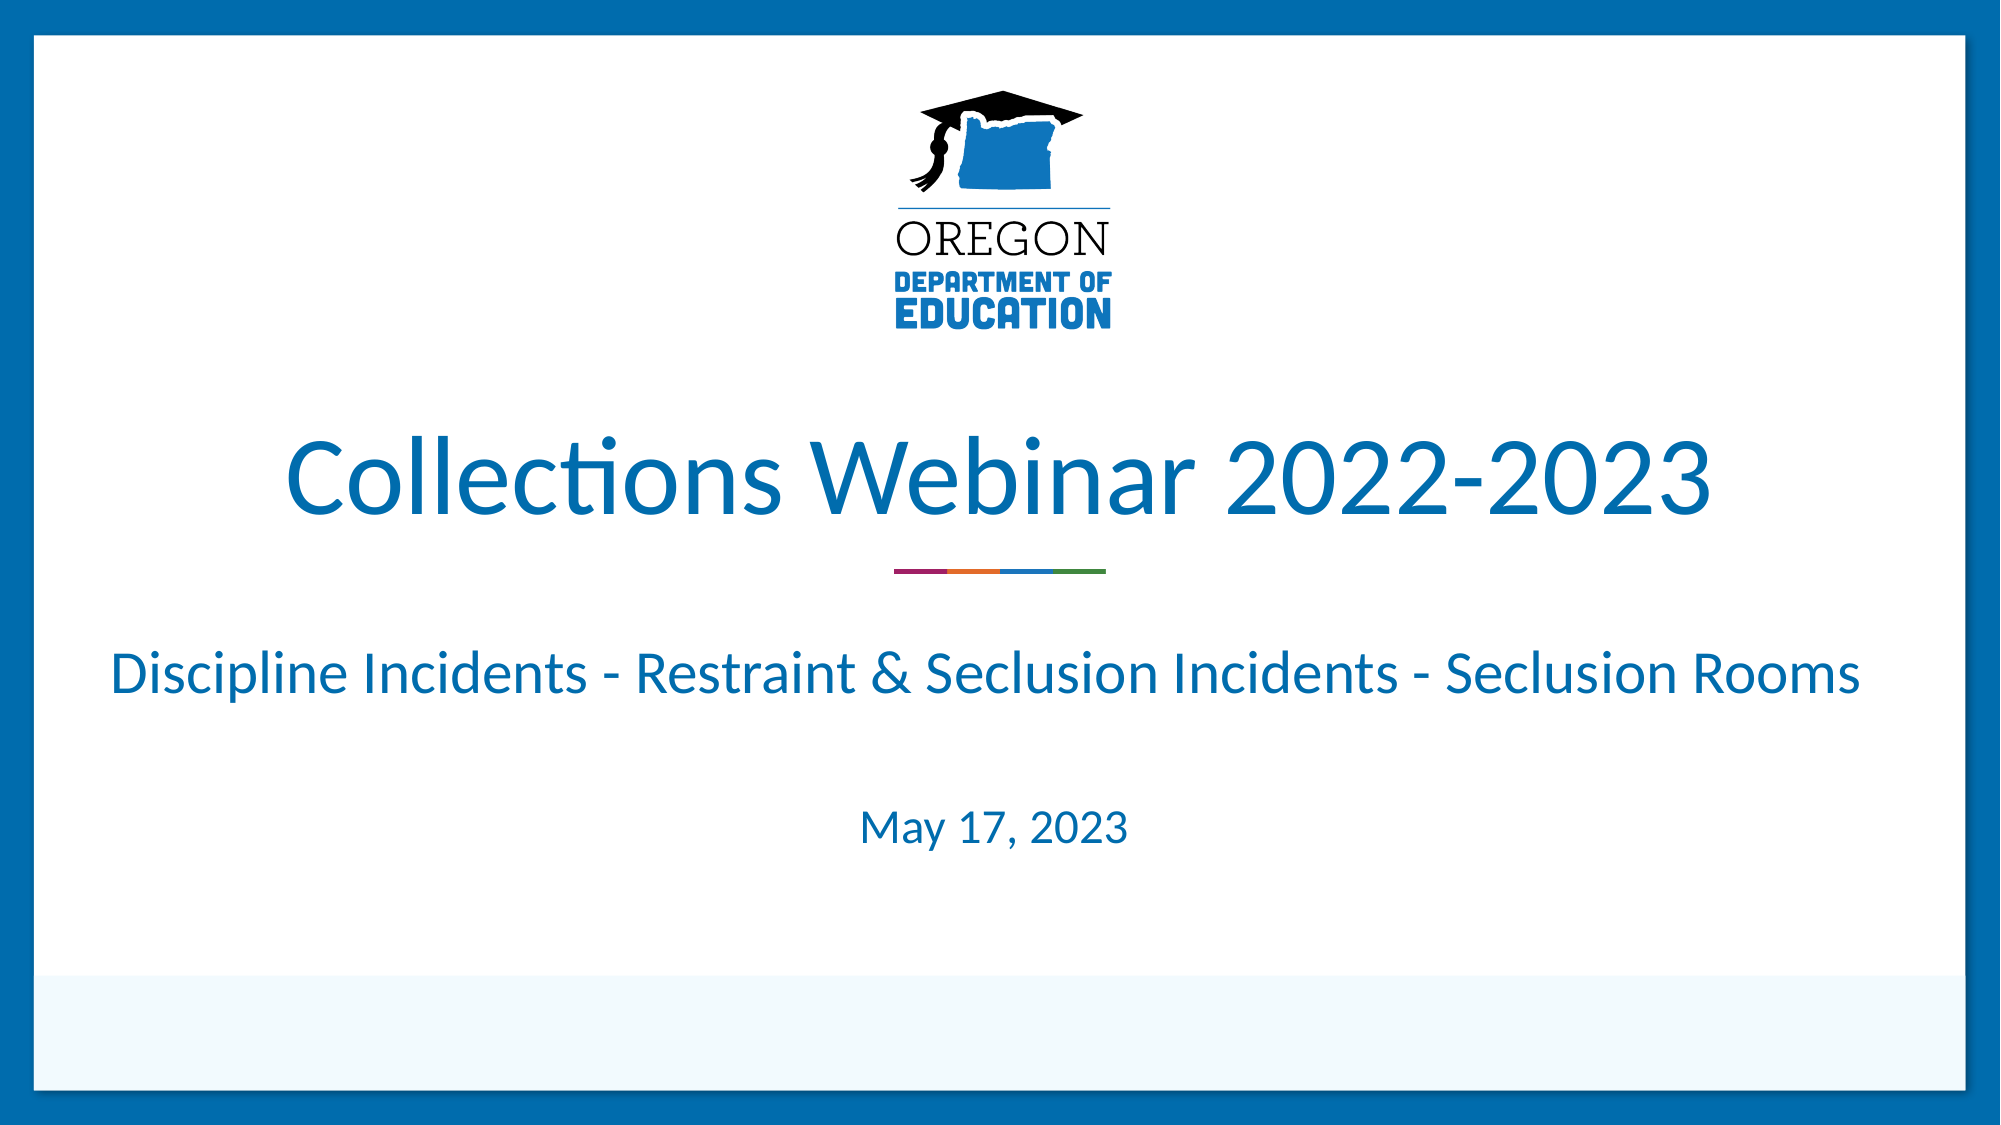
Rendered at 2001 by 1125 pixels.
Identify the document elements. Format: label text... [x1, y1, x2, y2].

picture [894, 569, 1106, 574]
picture [825, 35, 1175, 391]
subtitle Discipline Incidents - Restraint & Seclusion Incidents - Seclusion Rooms May 17, 2023 [47, 633, 1941, 863]
title Collections Webinar 2022-2023 [249, 407, 1750, 547]
